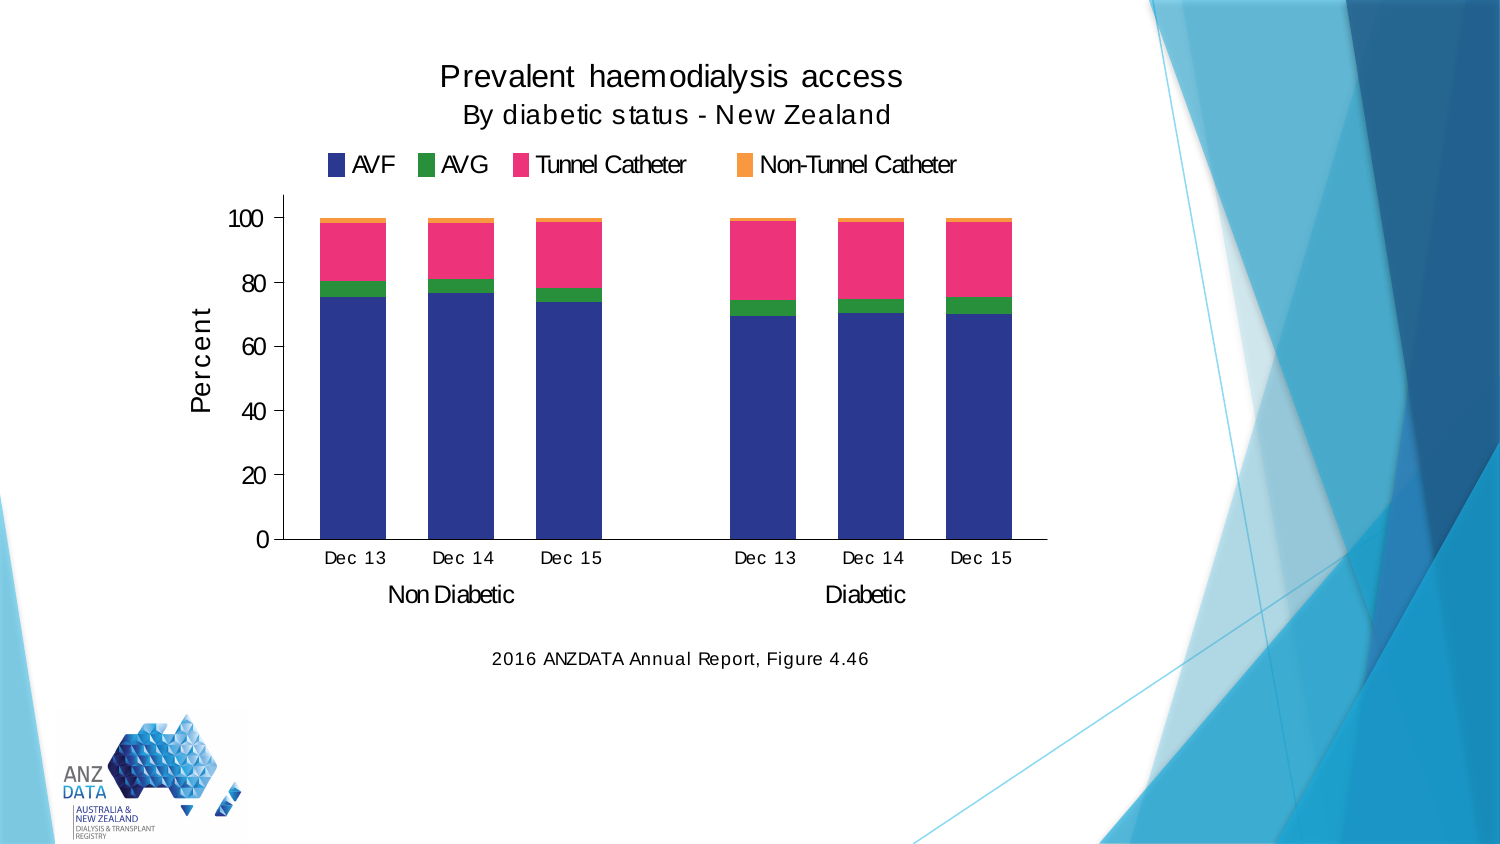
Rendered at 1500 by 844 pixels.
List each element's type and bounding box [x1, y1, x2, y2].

picture [55, 708, 247, 844]
list [160, 34, 1071, 697]
